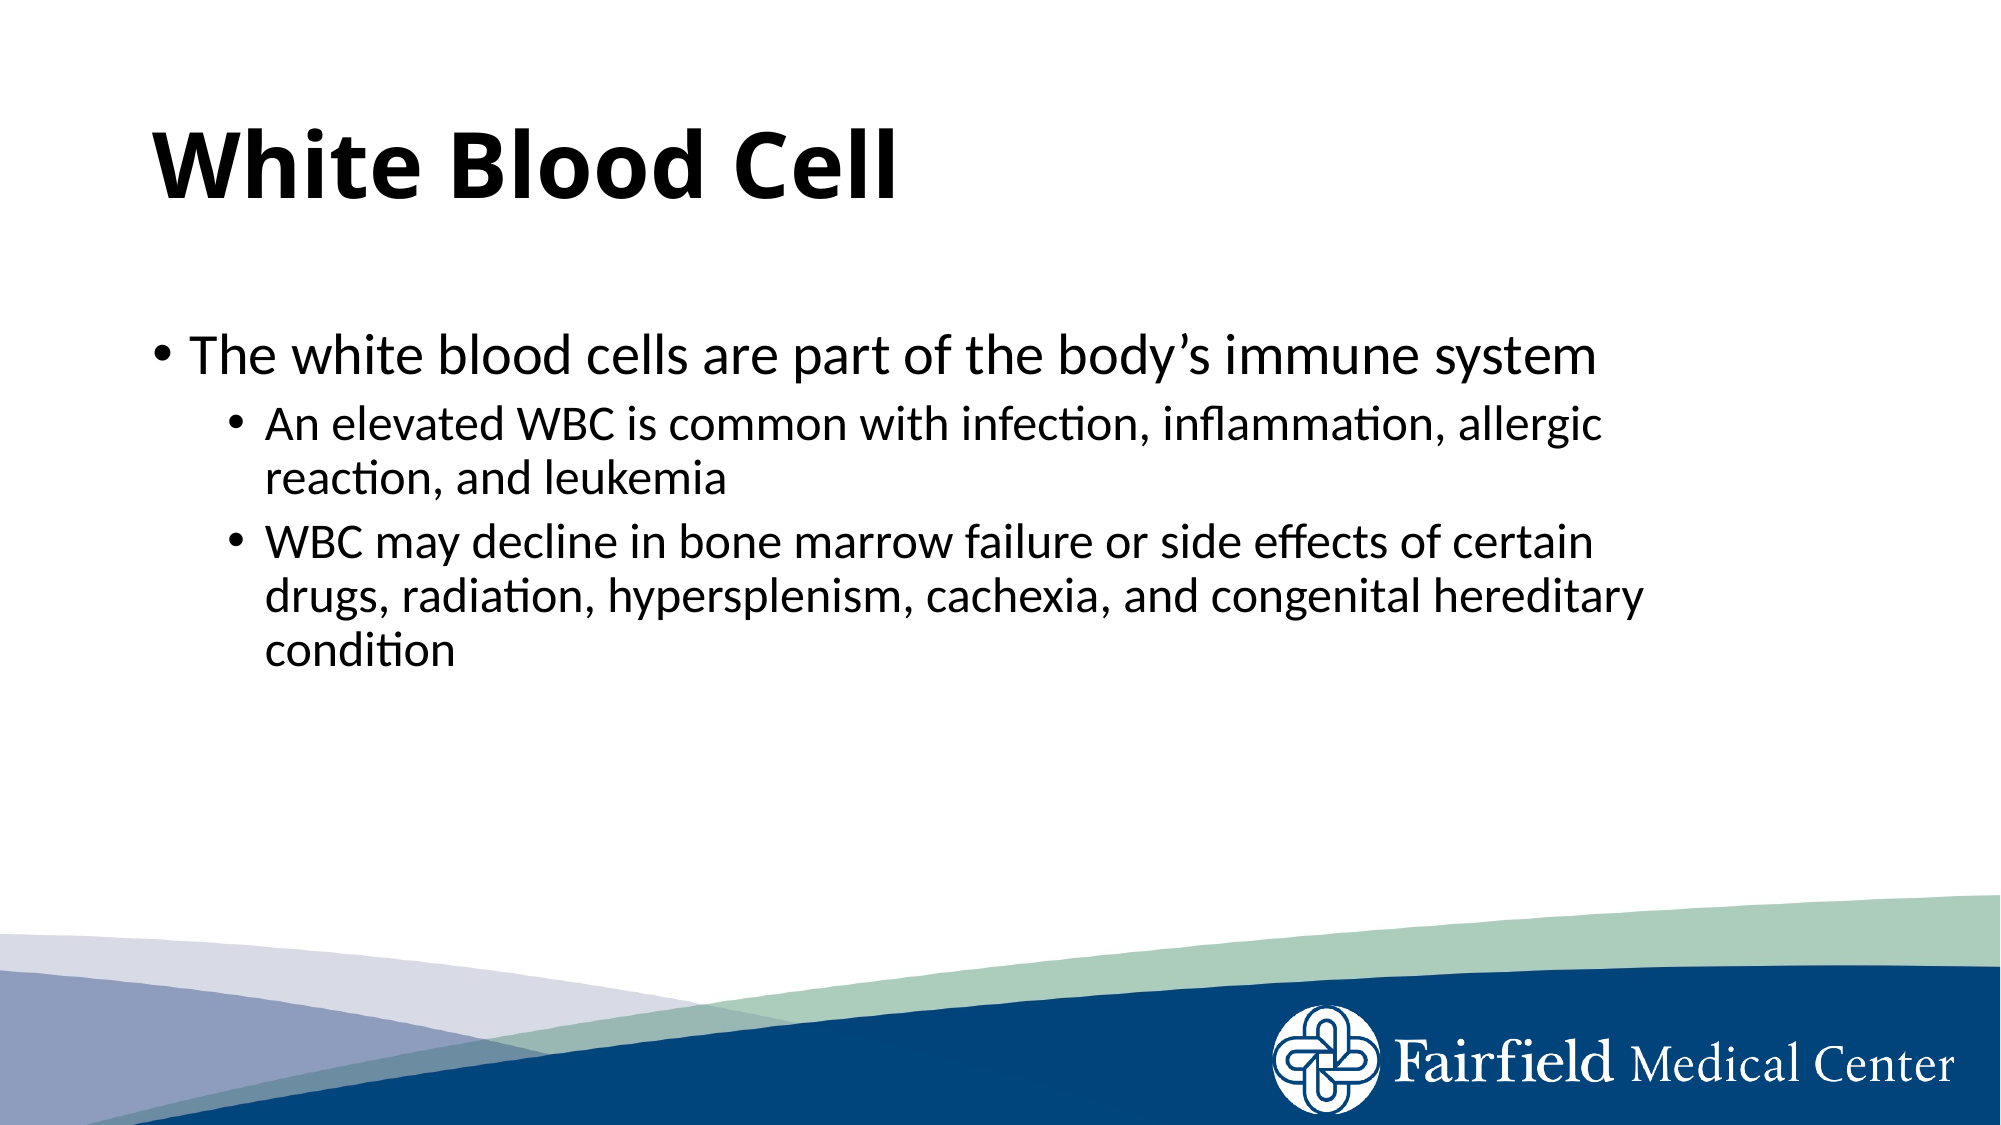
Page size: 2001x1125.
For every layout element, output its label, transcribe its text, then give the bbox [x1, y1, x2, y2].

list The white blood cells are part of the body’s immune system An elevated WBC is common with infection, inflammation, allergic reaction, and leukemia WBC may decline in bone marrow failure or side effects of certain drugs, radiation, hypersplenism, cachexia, and congenital hereditary condition [137, 316, 1683, 968]
title White Blood Cell [137, 59, 1863, 278]
picture [0, 434, 2001, 1125]
